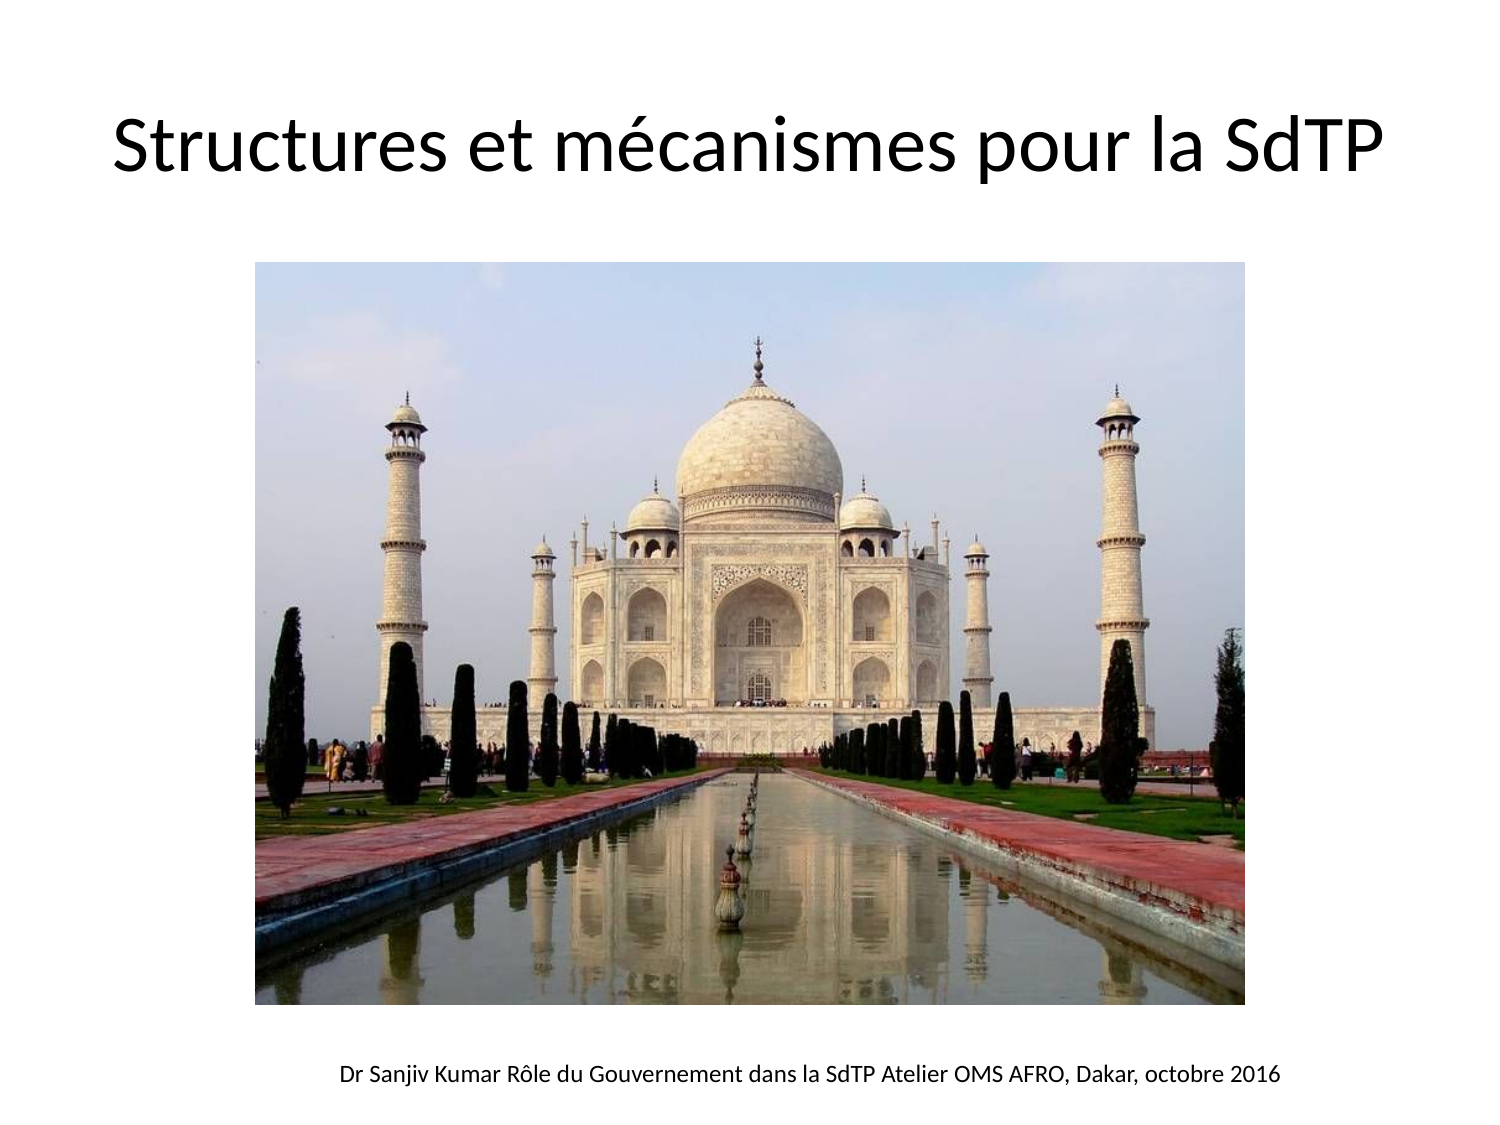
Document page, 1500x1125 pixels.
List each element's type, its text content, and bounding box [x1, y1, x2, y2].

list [254, 262, 1246, 1006]
title Structures et mécanismes pour la SdTP [75, 45, 1425, 233]
